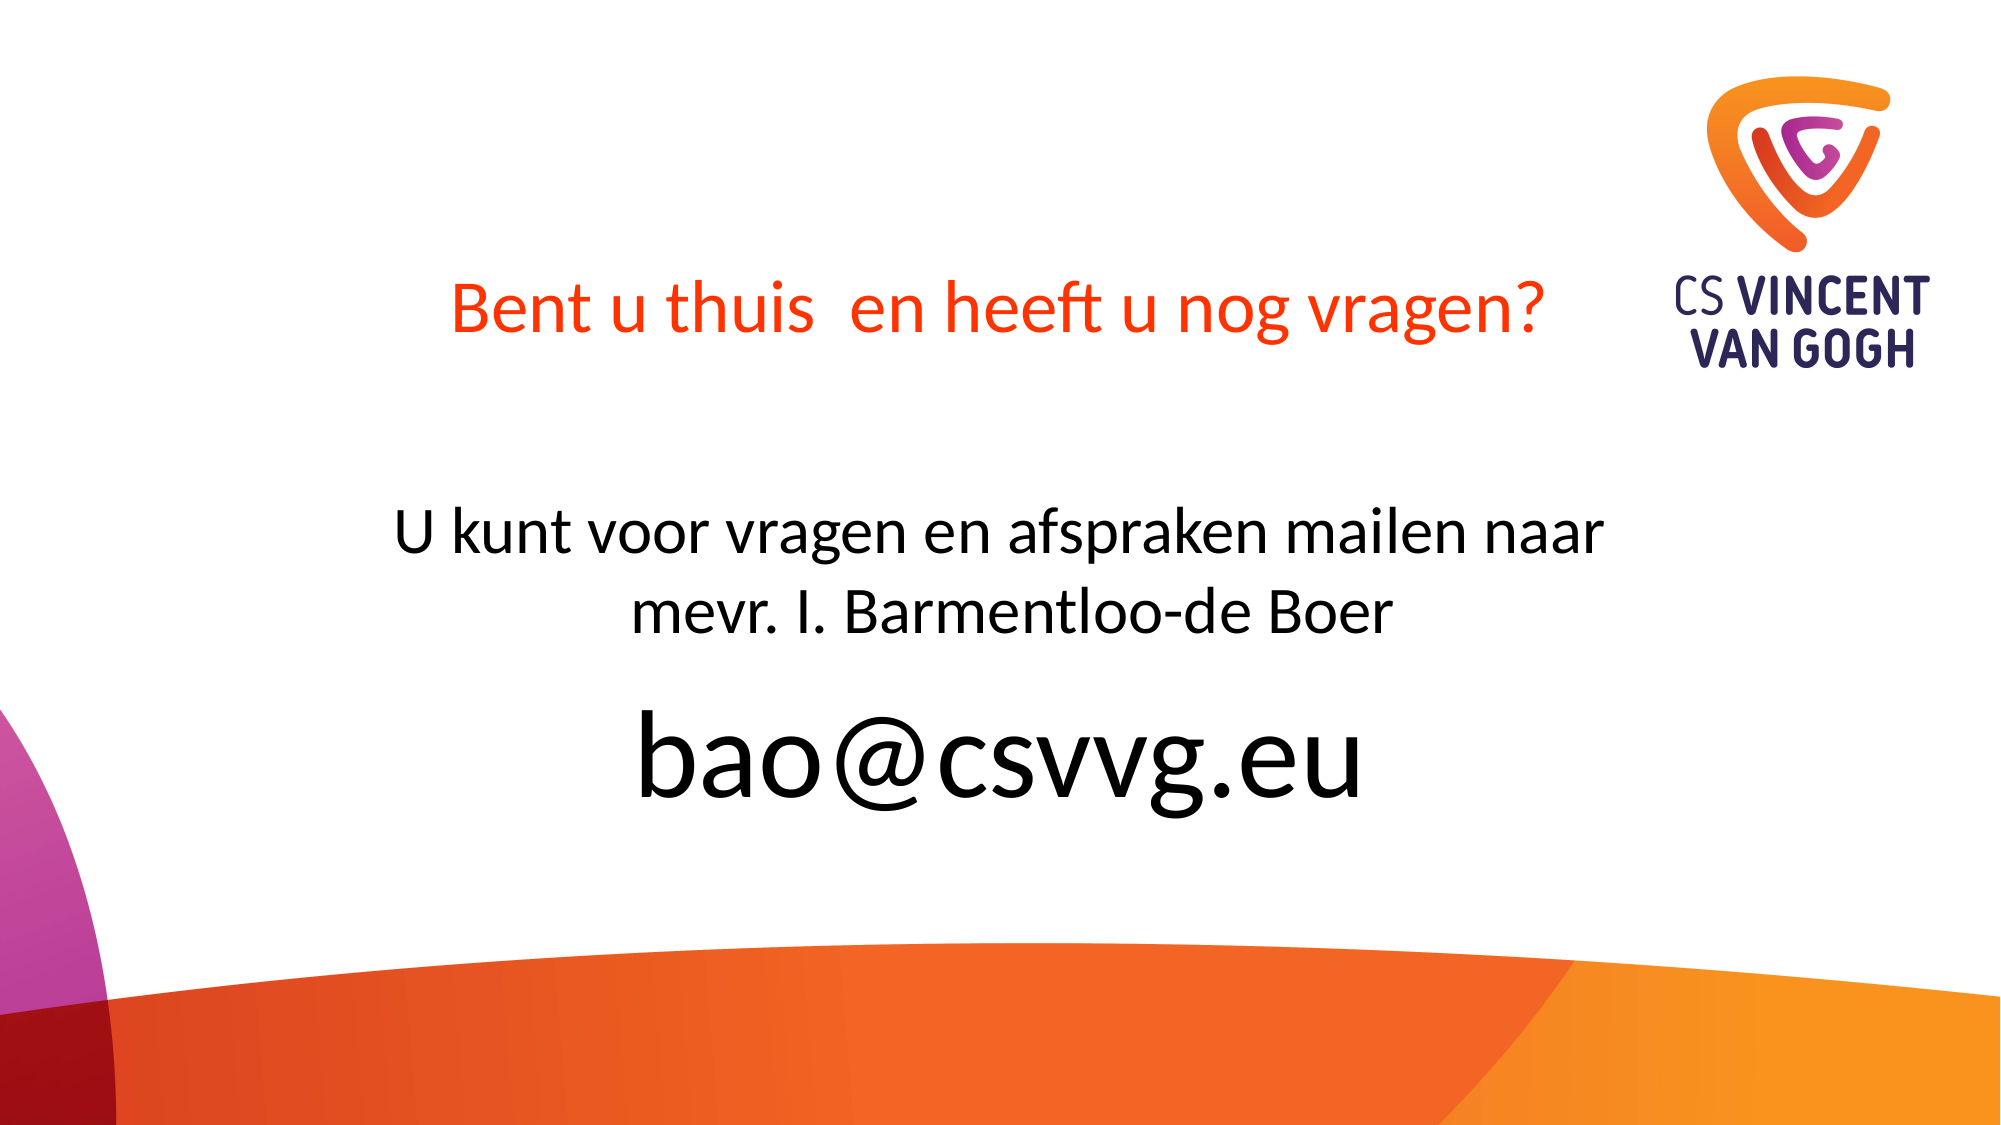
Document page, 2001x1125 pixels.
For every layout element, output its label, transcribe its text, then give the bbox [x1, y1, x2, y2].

list U kunt voor vragen en afspraken mailen naar mevr. I. Barmentloo-de Boer bao@csvvg.eu [362, 479, 1638, 1000]
picture [0, 0, 2001, 1125]
title Bent u thuis en heeft u nog vragen? [362, 220, 1638, 386]
